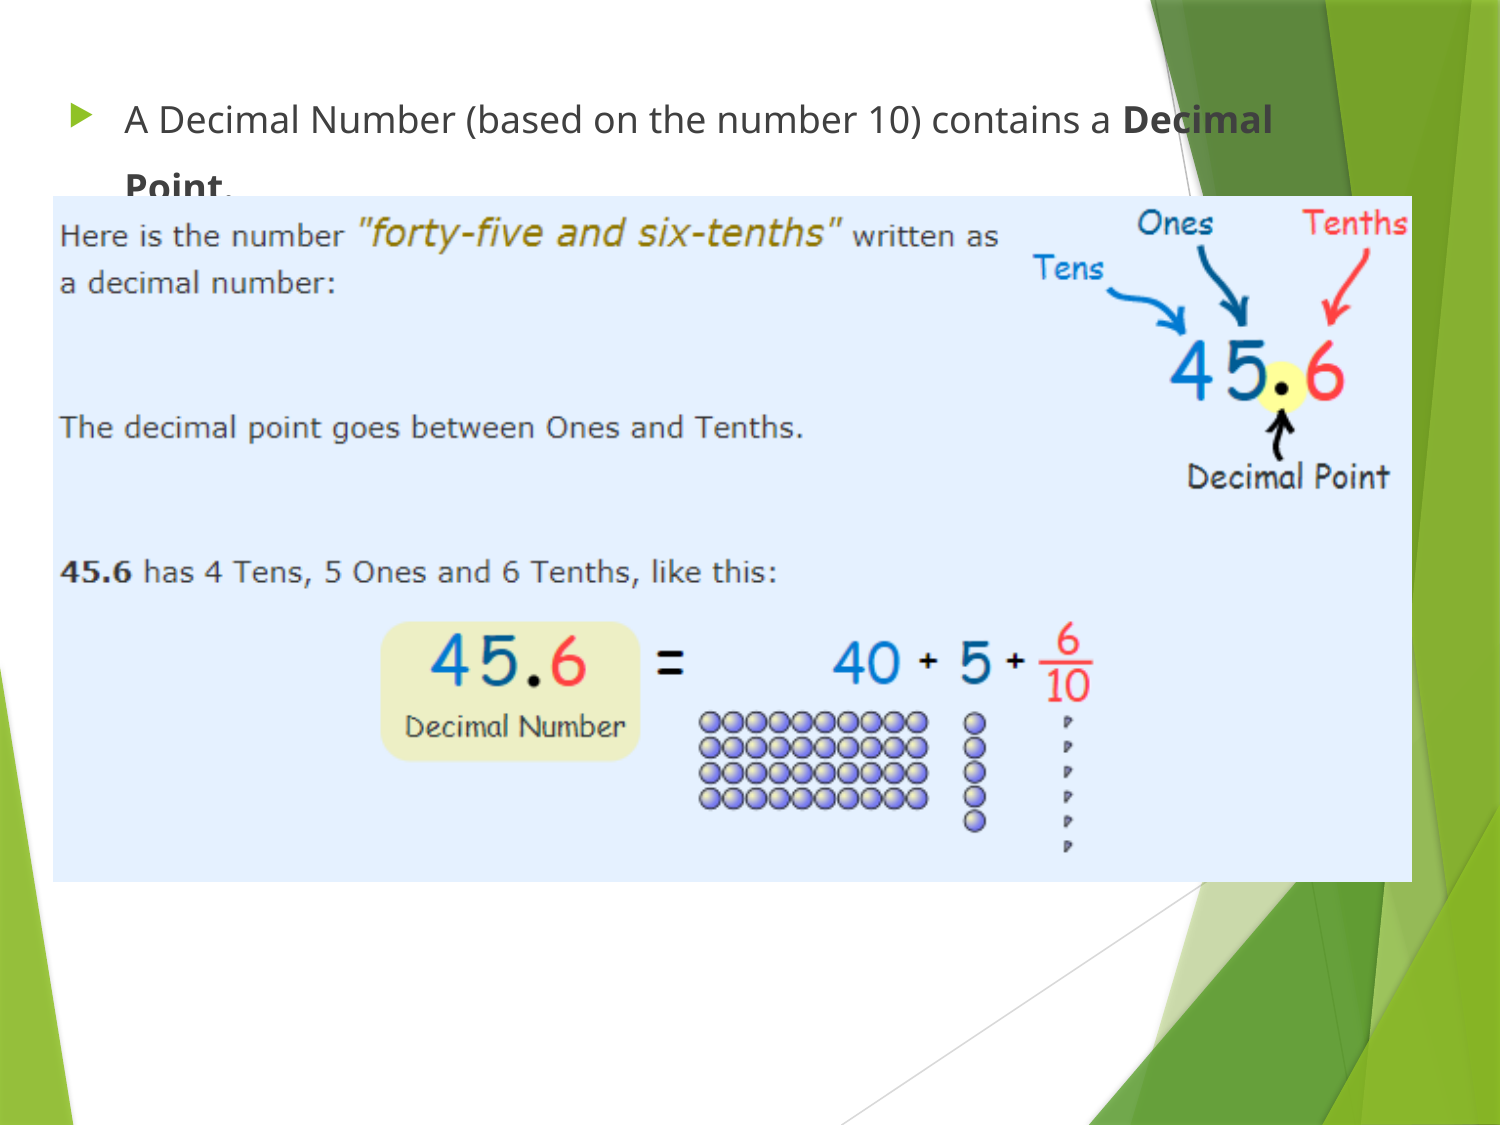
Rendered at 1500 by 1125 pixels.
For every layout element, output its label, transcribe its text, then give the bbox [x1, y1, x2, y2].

picture [52, 195, 1413, 882]
list A Decimal Number (based on the number 10) contains a Decimal Point. [53, 66, 1396, 195]
